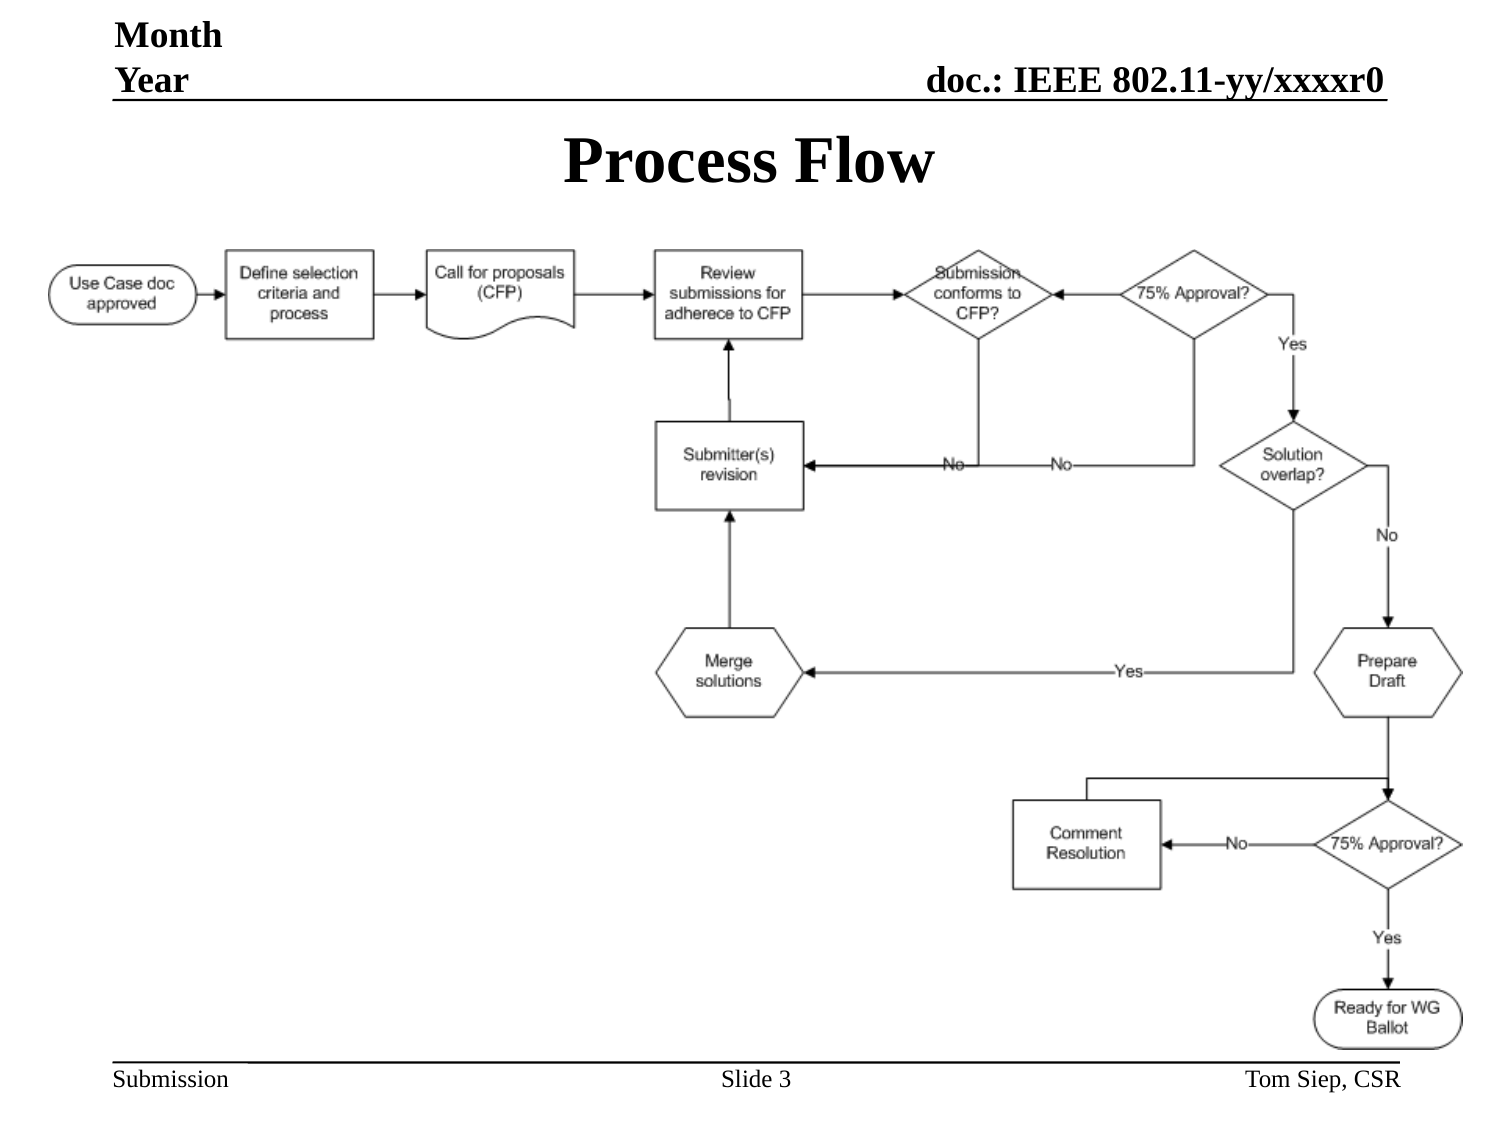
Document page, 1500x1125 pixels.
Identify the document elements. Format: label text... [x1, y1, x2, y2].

title Process Flow [112, 99, 1388, 213]
footer Tom Siep, CSR [1243, 1061, 1402, 1093]
slide_number Slide 3 [712, 1061, 800, 1093]
slide_number Month Year [114, 54, 290, 101]
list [48, 249, 1463, 1051]
